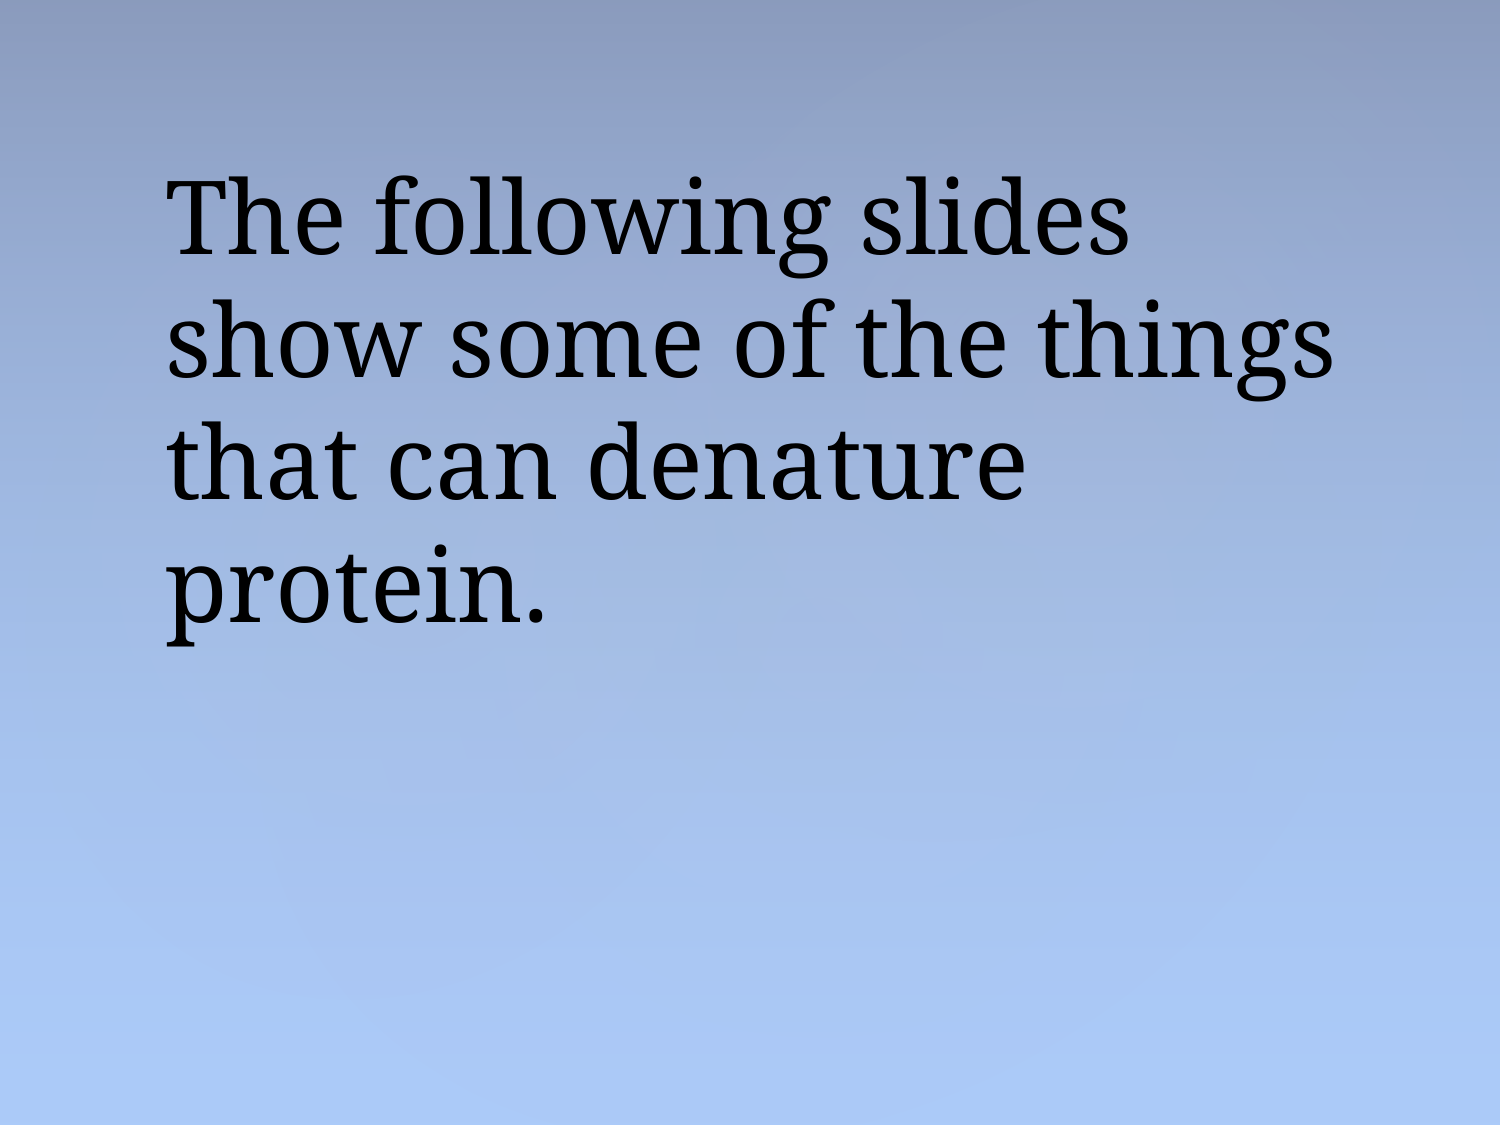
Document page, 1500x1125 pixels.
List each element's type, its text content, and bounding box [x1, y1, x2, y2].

title The following slides show some of the things that can denature protein. [150, 500, 1388, 650]
